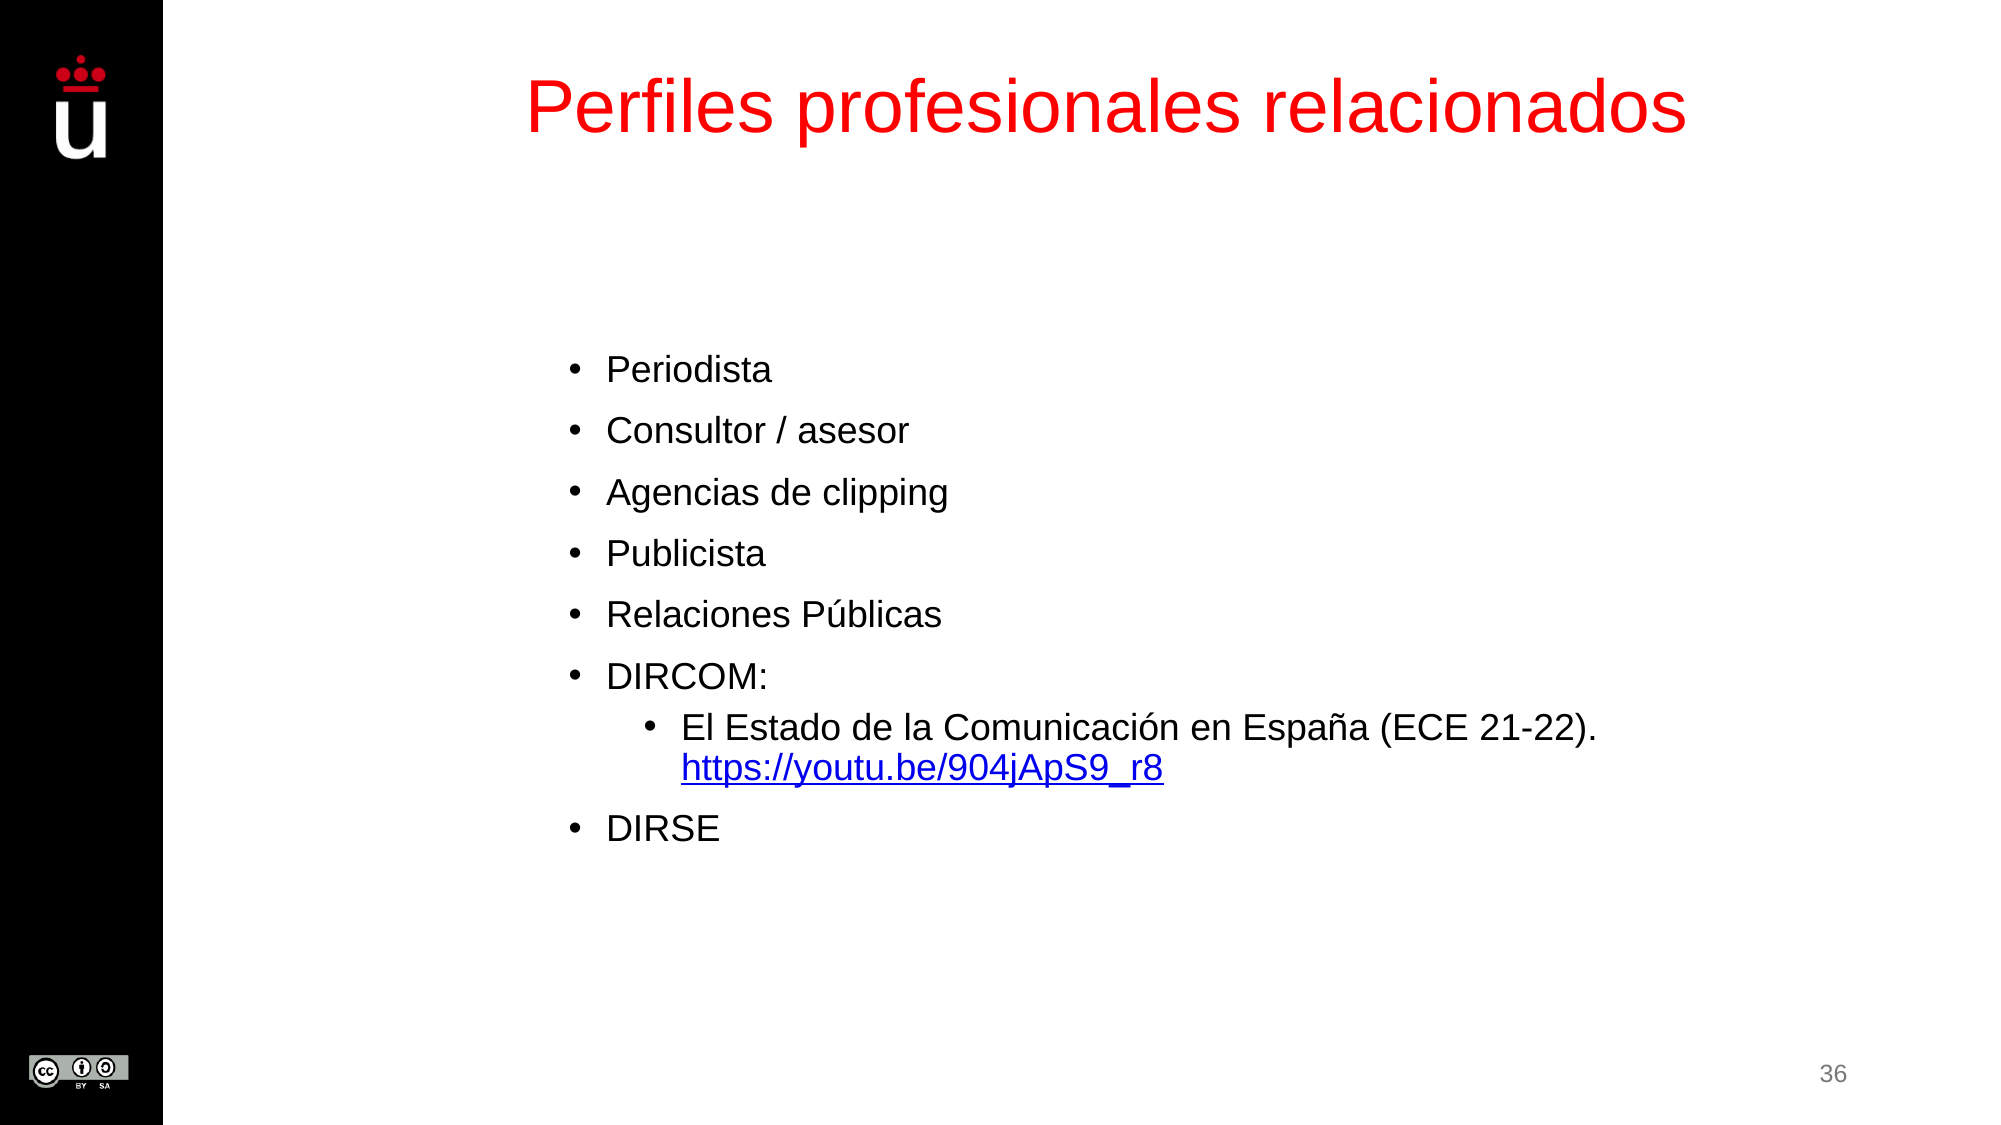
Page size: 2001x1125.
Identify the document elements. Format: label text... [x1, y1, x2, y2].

slide_number 36 [1412, 1042, 1863, 1103]
picture [55, 55, 117, 165]
picture [28, 1054, 129, 1091]
title Perfiles profesionales relacionados [525, 67, 1838, 183]
list Periodista Consultor / asesor Agencias de clipping Publicista Relaciones Públicas DIRCOM: El Estado de la Comunicación en España (ECE 21-22). https://youtu.be/904jApS9_r8 DIRSE [568, 294, 1723, 850]
